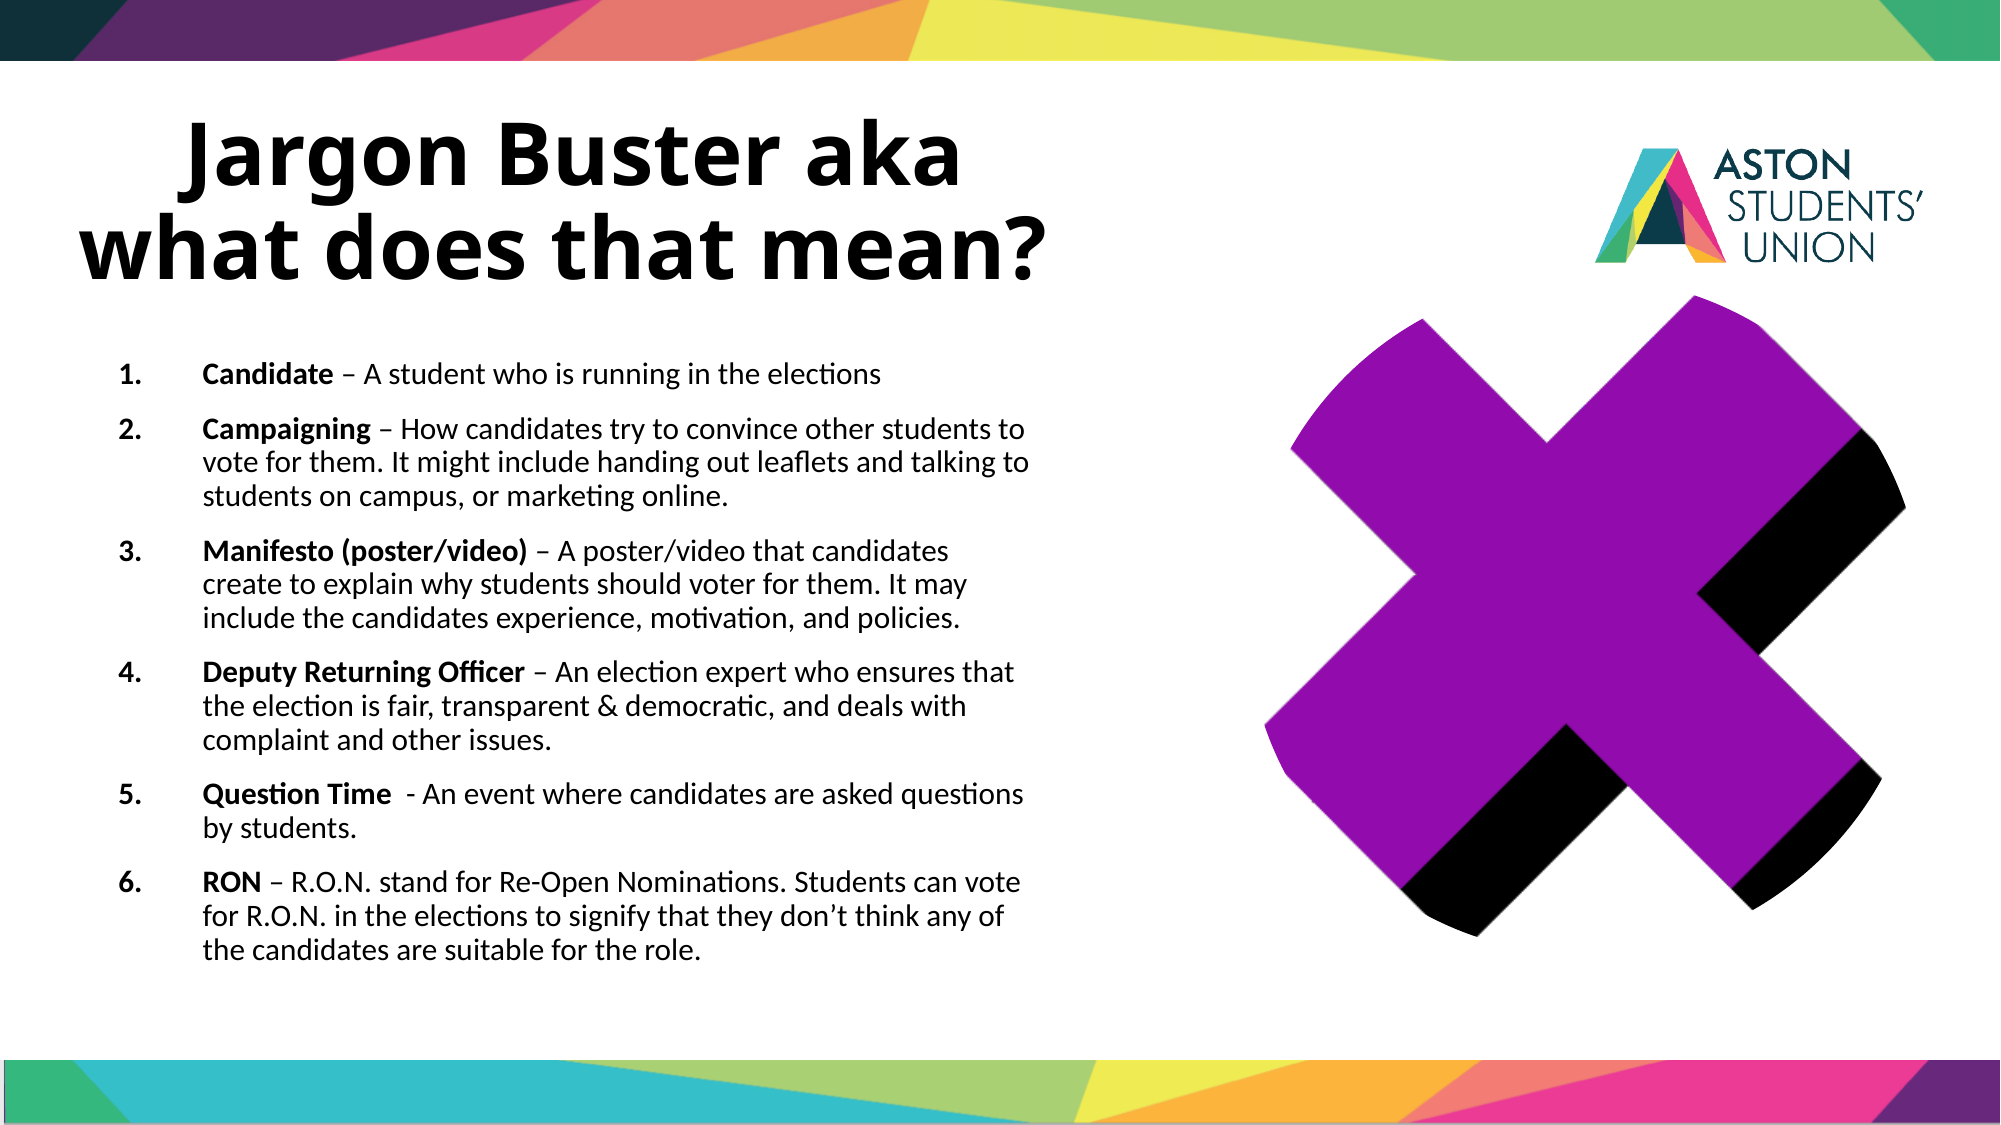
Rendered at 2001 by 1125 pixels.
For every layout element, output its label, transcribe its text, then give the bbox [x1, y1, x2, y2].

list Candidate – A student who is running in the elections Campaigning – How candidates try to convince other students to vote for them. It might include handing out leaflets and talking to students on campus, or marketing online. Manifesto (poster/video) – A poster/video that candidates create to explain why students should voter for them. It may include the candidates experience, motivation, and policies. Deputy Returning Officer – An election expert who ensures that the election is fair, transparent & democratic, and deals with complaint and other issues. Question Time - An event where candidates are asked questions by students. RON – R.O.N. stand for Re-Open Nominations. Students can vote for R.O.N. in the elections to signify that they don’t think any of the candidates are suitable for the role. [103, 350, 1046, 1065]
title Jargon Buster aka what does that mean? [63, 102, 1087, 321]
picture [1594, 148, 1923, 263]
picture [0, 1060, 2000, 1125]
picture [0, 0, 2000, 61]
picture [1246, 277, 1924, 955]
